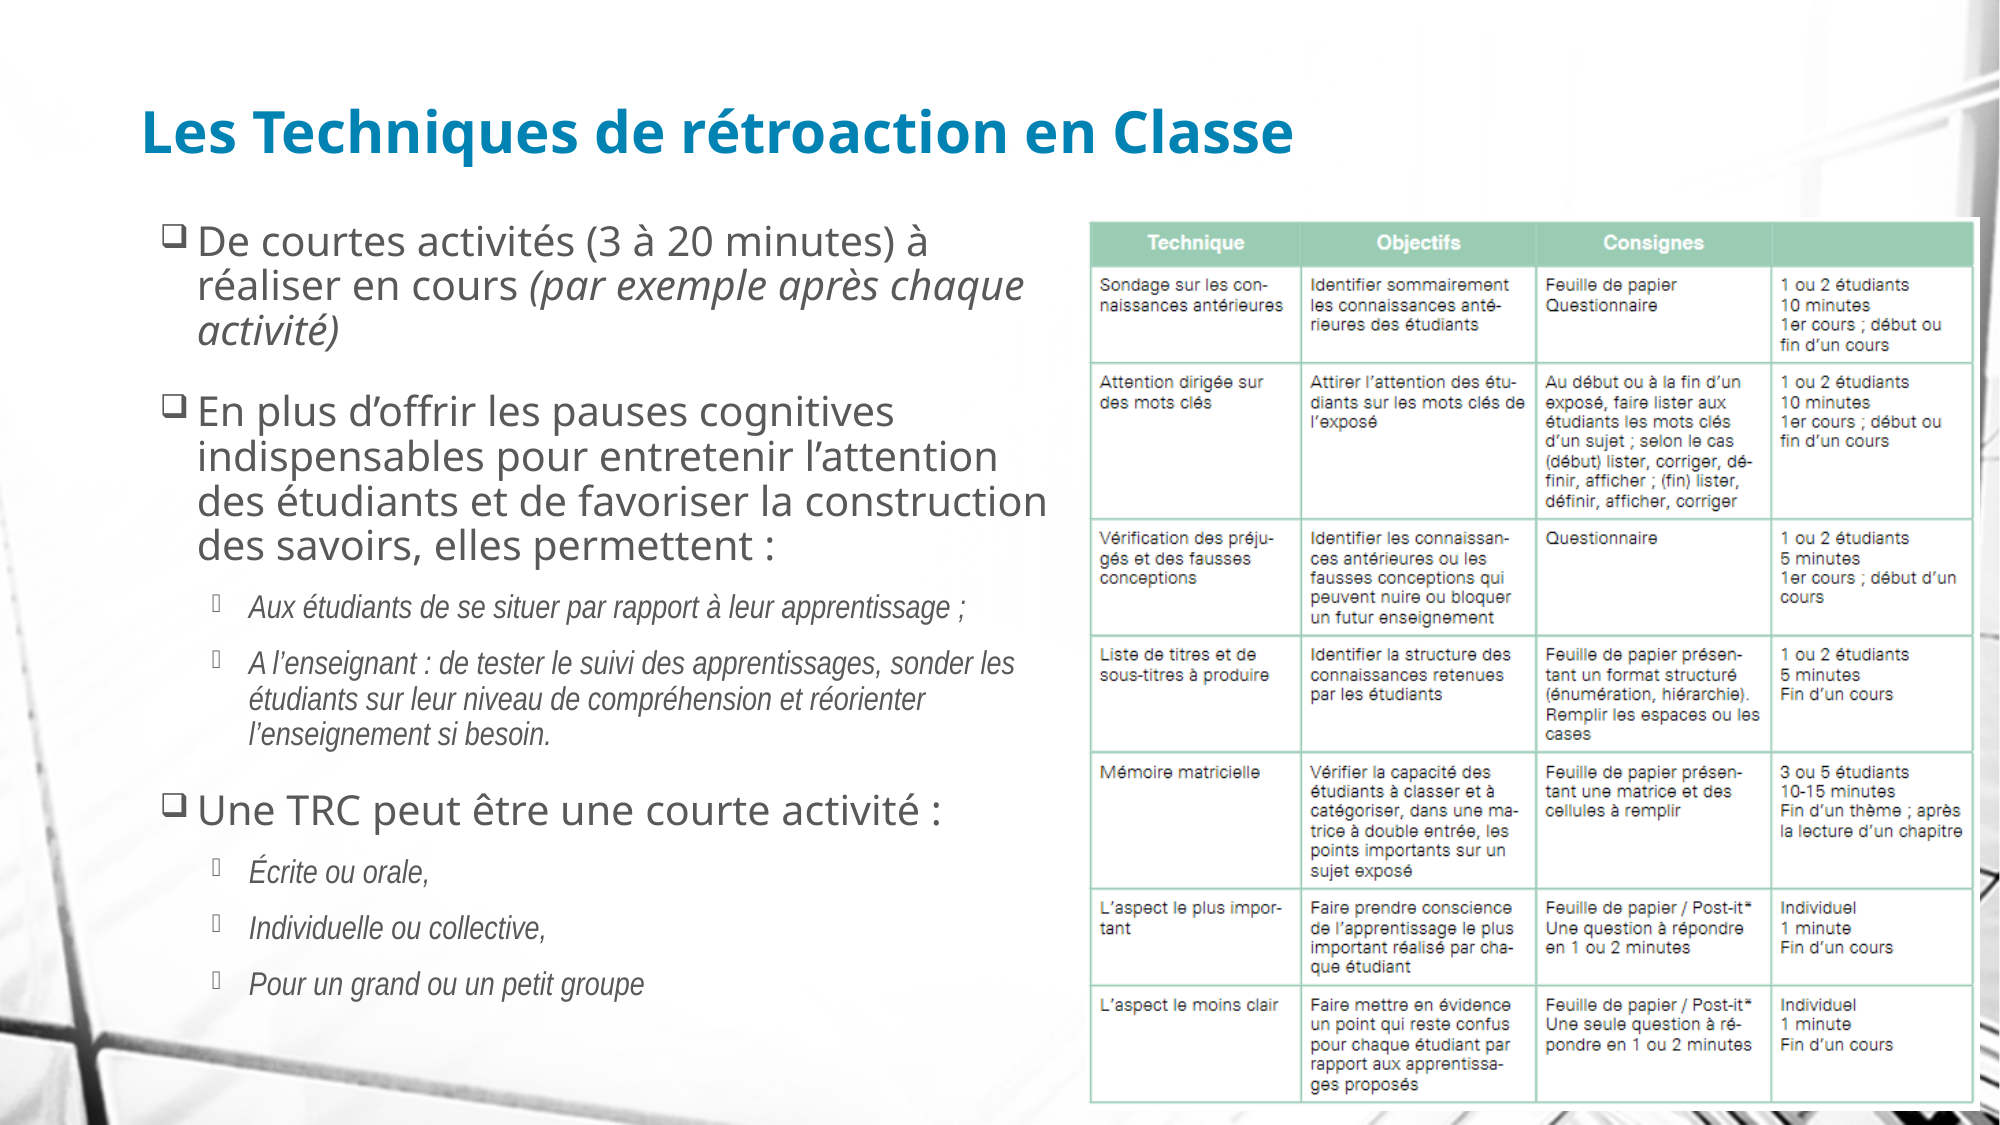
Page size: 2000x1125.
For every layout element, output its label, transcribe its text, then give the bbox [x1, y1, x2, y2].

title Les Techniques de rétroaction en Classe [125, 87, 1862, 173]
list De courtes activités (3 à 20 minutes) à réaliser en cours (par exemple après chaque activité) En plus d’offrir les pauses cognitives indispensables pour entretenir l’attention des étudiants et de favoriser la construction des savoirs, elles permettent : Aux étudiants de se situer par rapport à leur apprentissage ; A l’enseignant : de tester le suivi des apprentissages, sonder les étudiants sur leur niveau de compréhension et réorienter l’enseignement si besoin. Une TRC peut être une courte activité : Écrite ou orale, Individuelle ou collective, Pour un grand ou un petit groupe [137, 213, 1087, 1013]
picture [0, 0, 2000, 1125]
